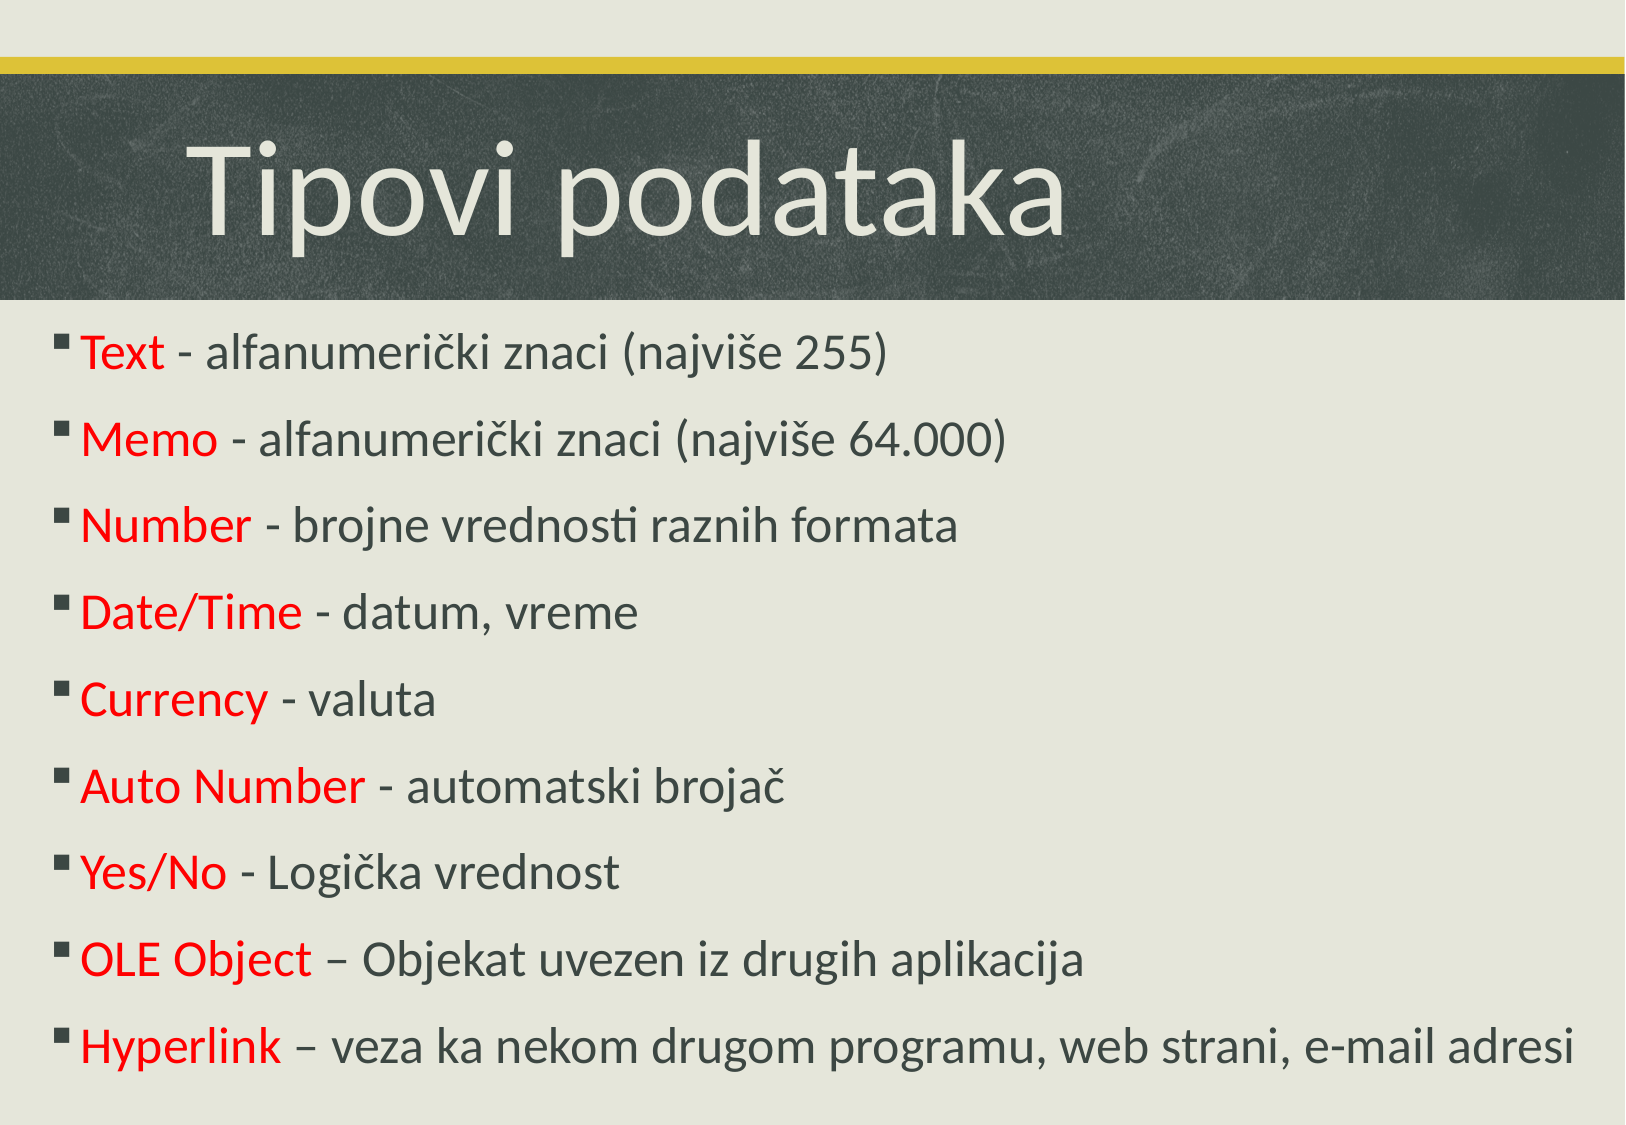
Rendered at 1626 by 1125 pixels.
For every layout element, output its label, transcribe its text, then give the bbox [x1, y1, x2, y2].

title Tipovi podataka [170, 76, 1564, 300]
list Text - alfanumerički znaci (najviše 255) Memo - alfanumerički znaci (najviše 64.000) Number - brojne vrednosti raznih formata Date/Time - datum, vreme Currency - valuta Auto Number - automatski brojač Yes/No - Logička vrednost OLE Object – Objekat uvezen iz drugih aplikacija Hyperlink – veza ka nekom drugom programu, web strani, e-mail adresi [34, 309, 1596, 1096]
picture [0, 74, 1625, 300]
